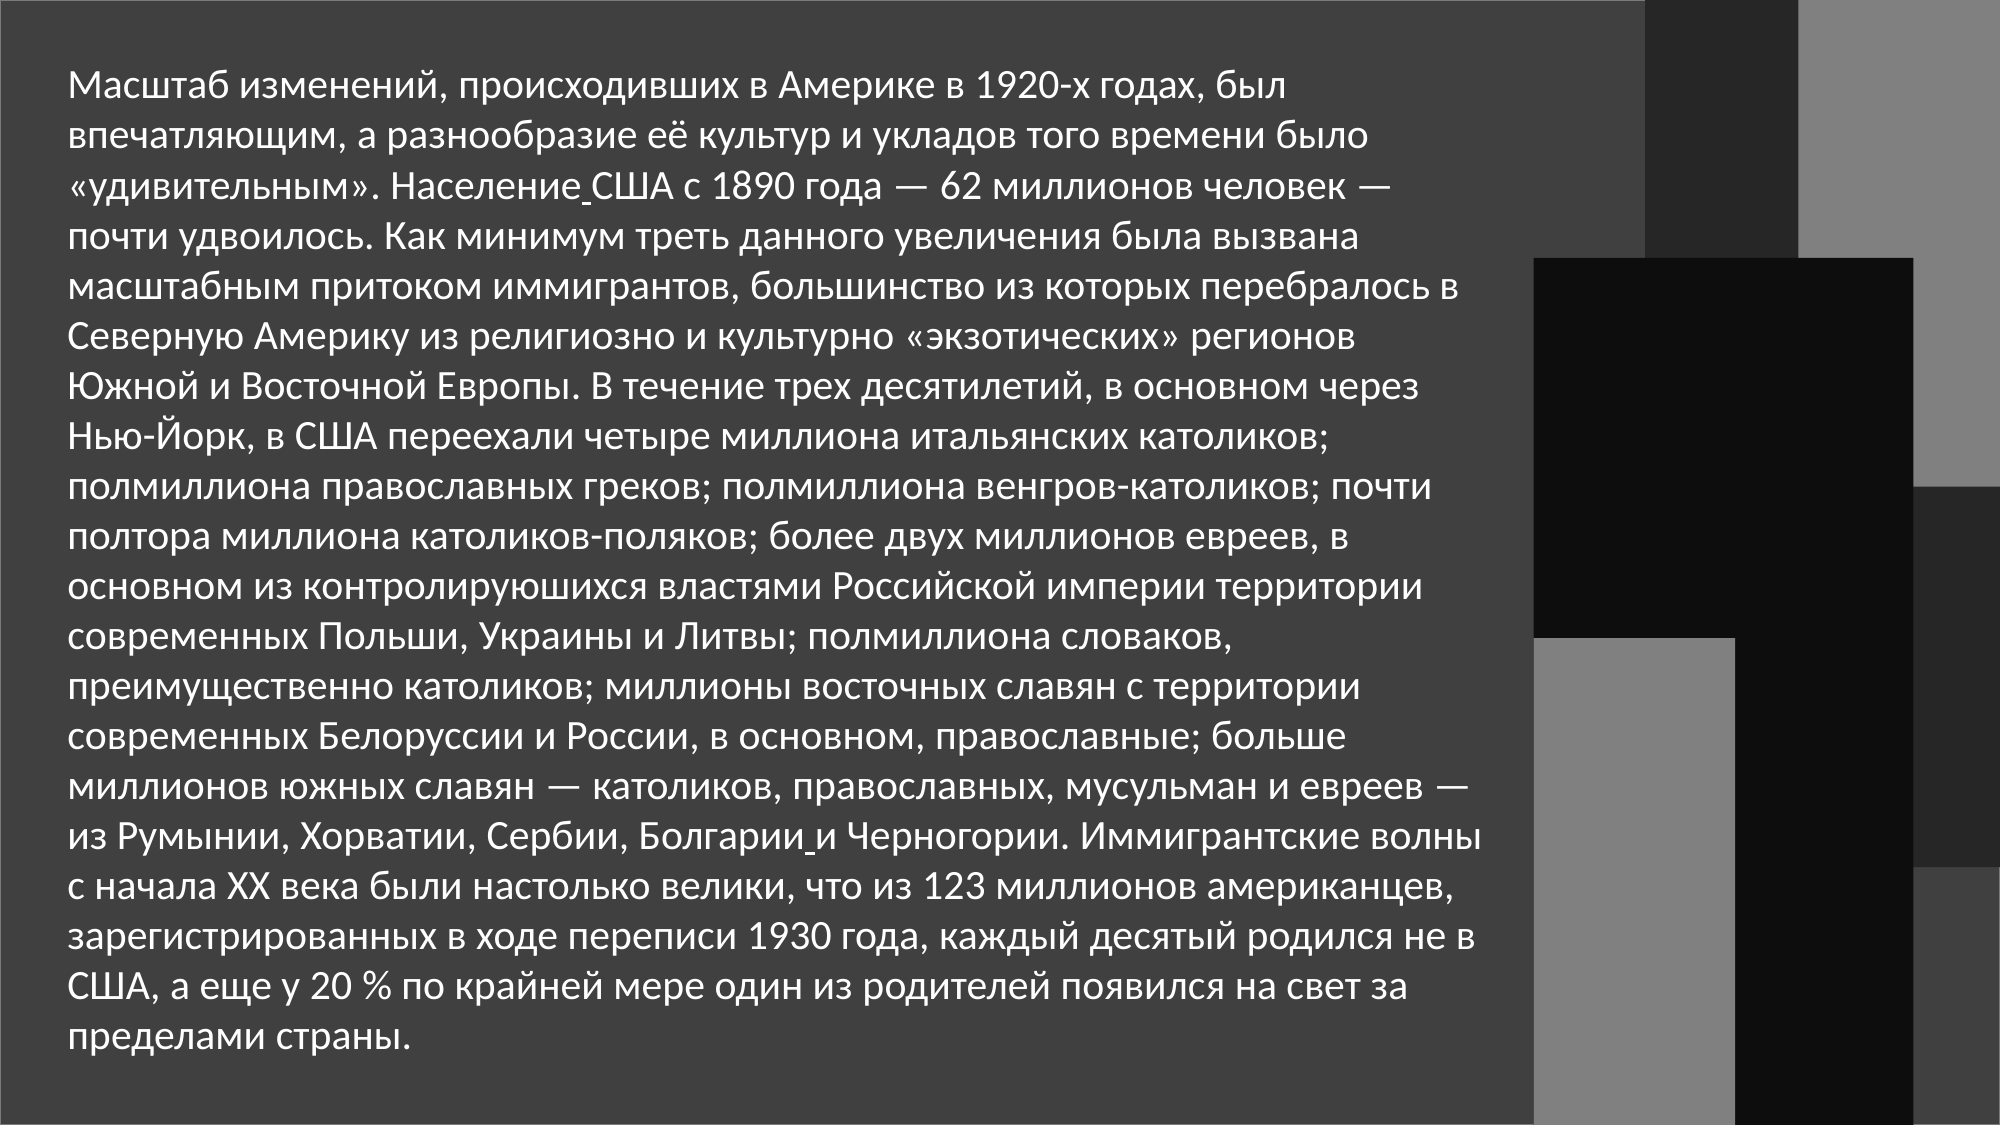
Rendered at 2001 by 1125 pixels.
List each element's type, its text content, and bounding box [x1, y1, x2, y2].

text_box [1533, 637, 1736, 1125]
text_box [1533, 257, 1914, 1125]
text_box [1797, 0, 2000, 488]
text_box [0, 0, 1644, 1125]
text_box [1914, 488, 2000, 868]
text_box Масштаб изменений, происходивших в Америке в 1920-х годах, был впечатляющим, а разнообразие её культур и укладов того времени было «удивительным». Население США с 1890 года — 62 миллионов человек — почти удвоилось. Как минимум треть данного увеличения была вызвана масштабным притоком иммигрантов, большинство из которых перебралось в Северную Америку из религиозно и культурно «экзотических» регионов Южной и Восточной Европы. В течение трех десятилетий, в основном через Нью-Йорк, в США переехали четыре миллиона итальянских католиков; полмиллиона православных греков; полмиллиона венгров-католиков; почти полтора миллиона католиков-поляков; более двух миллионов евреев, в основном из контролируюшихся властями Российской империи территории современных Польши, Украины и Литвы; полмиллиона словаков, преимущественно католиков; миллионы восточных славян с территории современных Белоруссии и России, в основном, православные; больше миллионов южных славян — католиков, православных, мусульман и евреев — из Румынии, Хорватии, Сербии, Болгарии и Черногории. Иммигрантские волны с начала XX века были настолько велики, что из 123 миллионов американцев, зарегистрированных в ходе переписи 1930 года, каждый десятый родился не в США, а еще у 20 % по крайней мере один из родителей появился на свет за пределами страны. [52, 49, 1507, 1066]
text_box [1914, 868, 2000, 1125]
text_box [1644, 0, 1797, 257]
